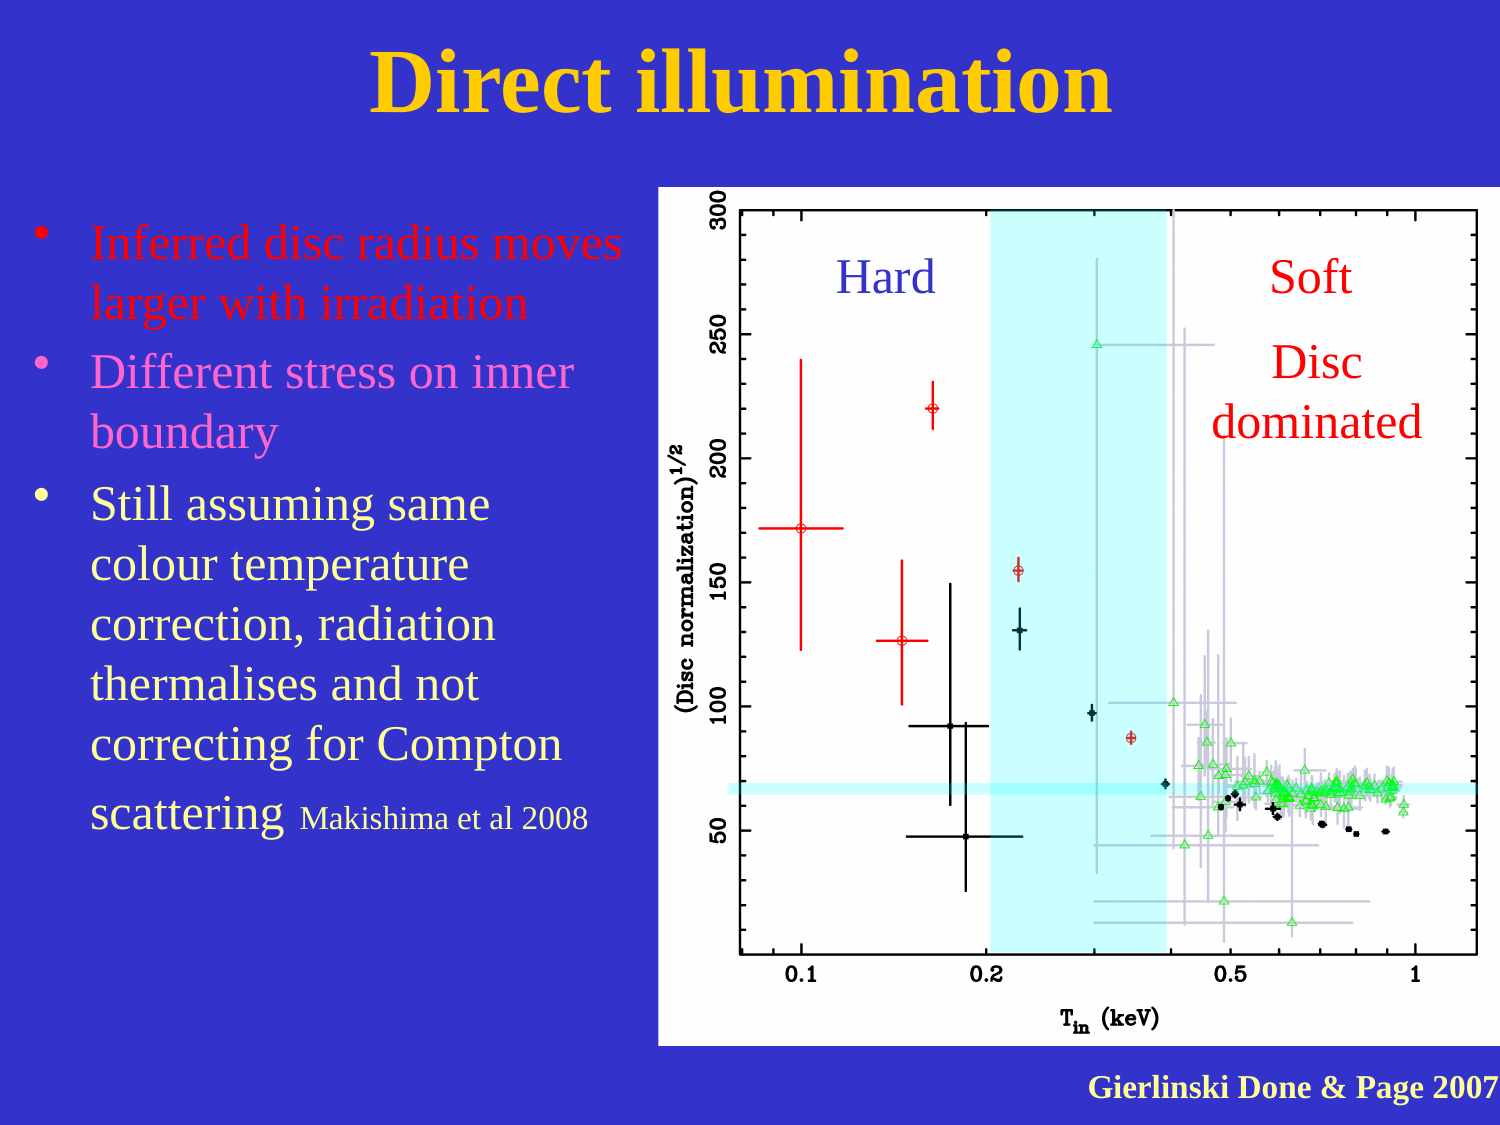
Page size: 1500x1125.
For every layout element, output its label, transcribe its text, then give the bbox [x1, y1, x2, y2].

list Inferred disc radius moves larger with irradiation Different stress on inner boundary Still assuming same colour temperature correction, radiation thermalises and not correcting for Compton scattering Makishima et al 2008 [18, 201, 647, 1089]
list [658, 186, 1500, 1046]
text_box Gierlinski Done & Page 2007 [1072, 1058, 1500, 1114]
text_box Direct illumination [116, 0, 1392, 170]
